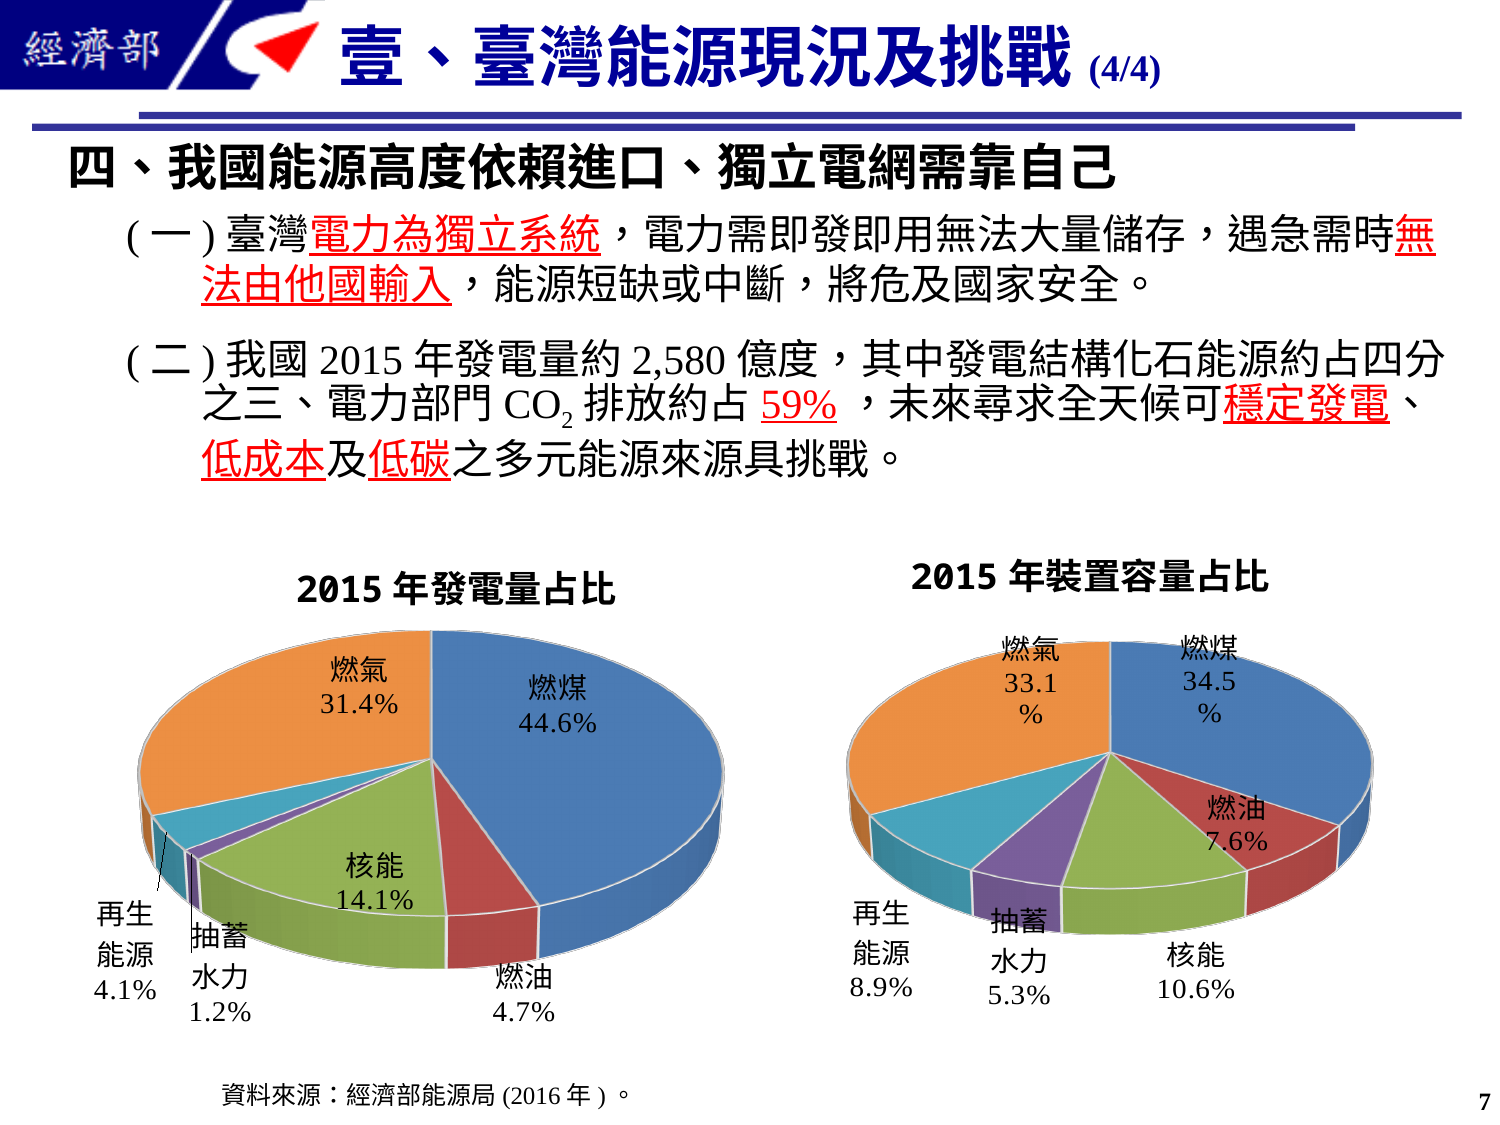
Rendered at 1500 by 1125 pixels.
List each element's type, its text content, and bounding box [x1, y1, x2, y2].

text_box 資料來源：經濟部能源局(2016年)。 [206, 1072, 757, 1117]
text_box 壹、臺灣能源現況及挑戰(4/4) [0, 7, 1500, 102]
picture [0, 0, 325, 7]
text_box 四、我國能源高度依賴進口、獨立電網需靠自己 (一)臺灣電力為獨立系統，電力需即發即用無法大量儲存，遇急需時無法由他國輸入，能源短缺或中斷，將危及國家安全。 (二)我國2015年發電量約2,580億度，其中發電結構化石能源約占四分之三、電力部門CO2排放約占59%，未來尋求全天候可穩定發電、低成本及低碳之多元能源來源具挑戰。 [23, 137, 1471, 492]
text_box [32, 115, 1462, 128]
chart [0, 479, 1435, 1039]
text_box 7 [1156, 1070, 1500, 1125]
